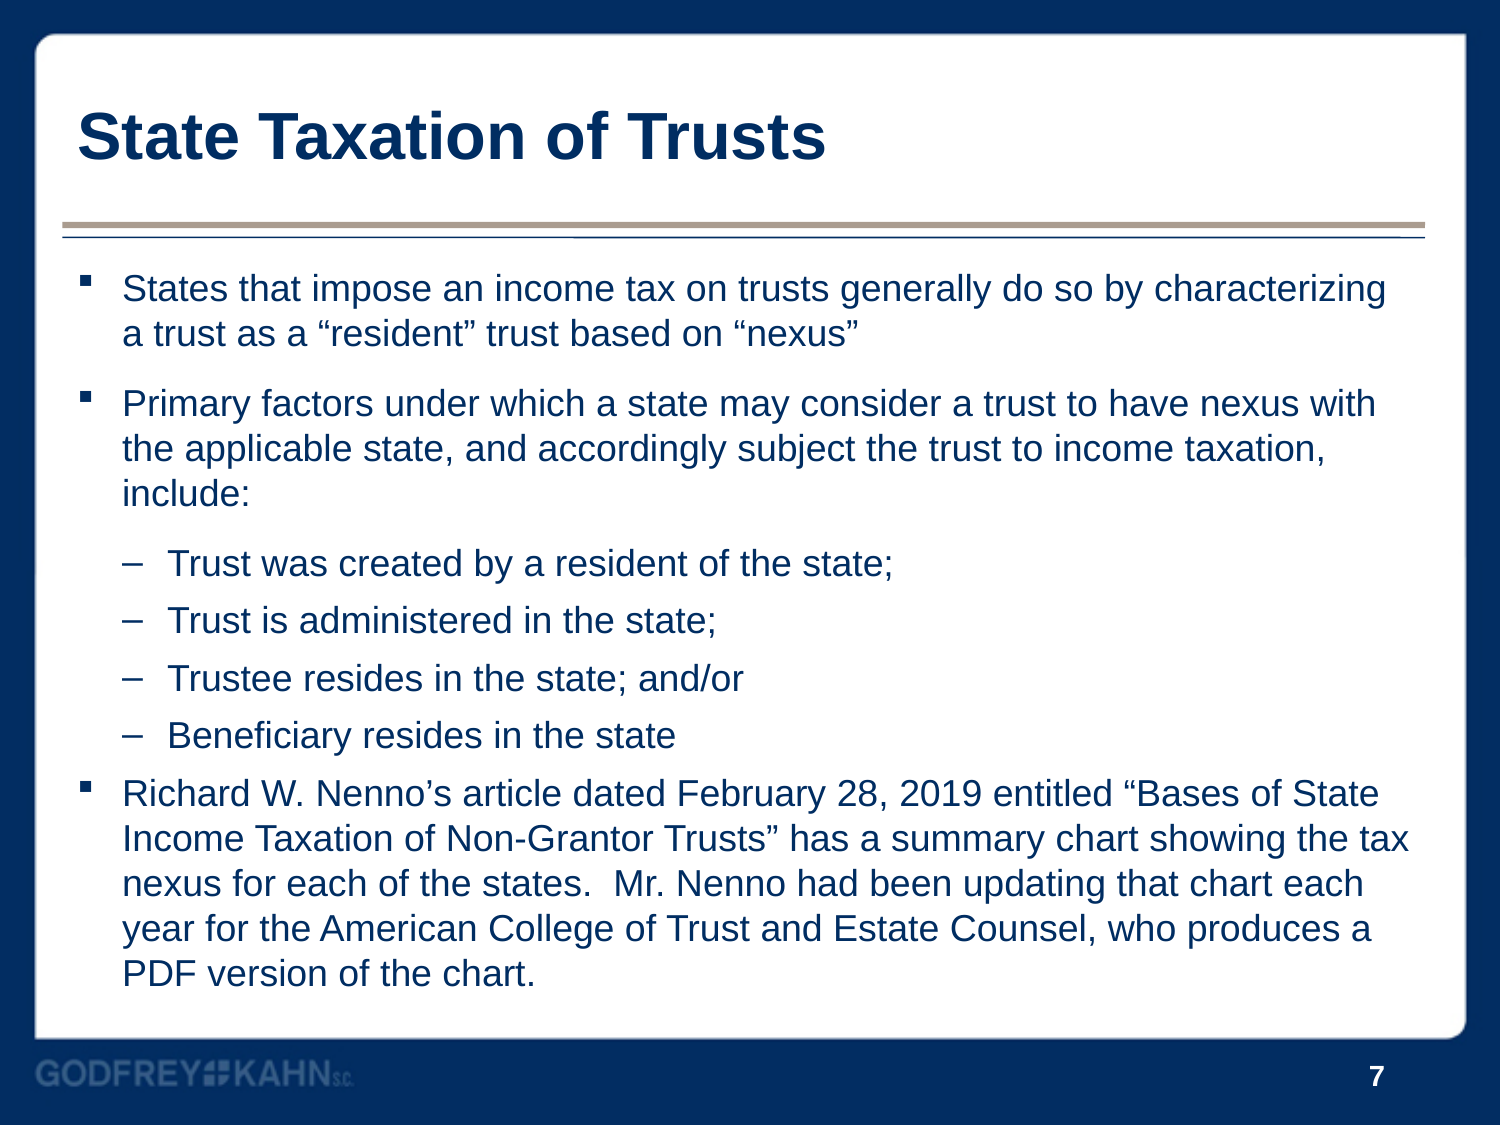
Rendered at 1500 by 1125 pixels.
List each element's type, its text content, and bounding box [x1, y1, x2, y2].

picture [0, 0, 1500, 1125]
title State Taxation of Trusts [62, 75, 1413, 191]
text_box States that impose an income tax on trusts generally do so by characterizing a trust as a “resident” trust based on “nexus” Primary factors under which a state may consider a trust to have nexus with the applicable state, and accordingly subject the trust to income taxation, include: Trust was created by a resident of the state; Trust is administered in the state; Trustee resides in the state; and/or Beneficiary resides in the state Richard W. Nenno’s article dated February 28, 2019 entitled “Bases of State Income Taxation of Non-Grantor Trusts” has a summary chart showing the tax nexus for each of the states. Mr. Nenno had been updating that chart each year for the American College of Trust and Estate Counsel, who produces a PDF version of the chart. [62, 256, 1425, 1125]
